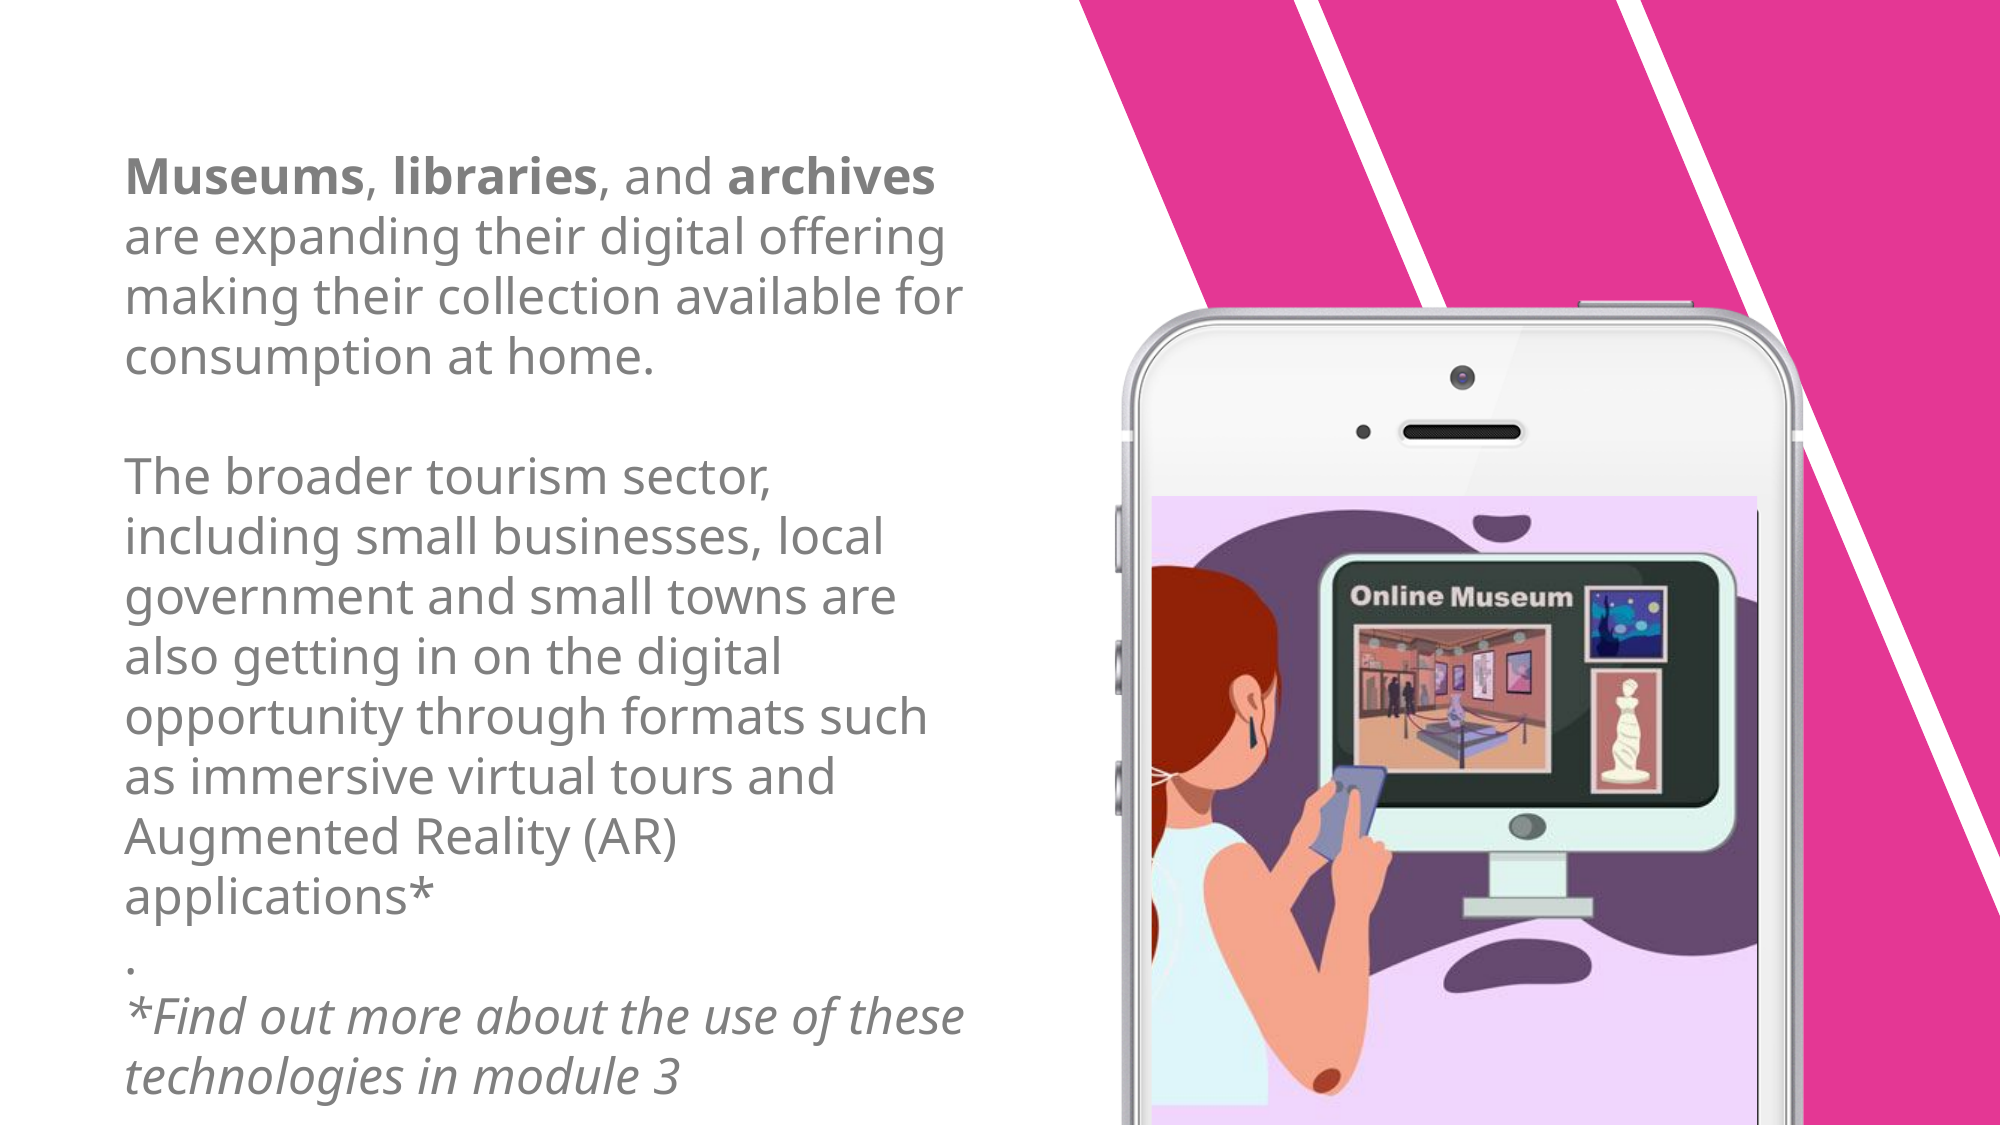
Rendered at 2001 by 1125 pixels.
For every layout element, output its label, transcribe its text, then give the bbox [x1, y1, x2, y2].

list Museums, libraries, and archives are expanding their digital offering making their collection available for consumption at home. The broader tourism sector, including small businesses, local government and small towns are also getting in on the digital opportunity through formats such as immersive virtual tours and Augmented Reality (AR) applications* . *Find out more about the use of these technologies in module 3 [109, 137, 1000, 828]
picture [1078, 265, 1838, 1125]
